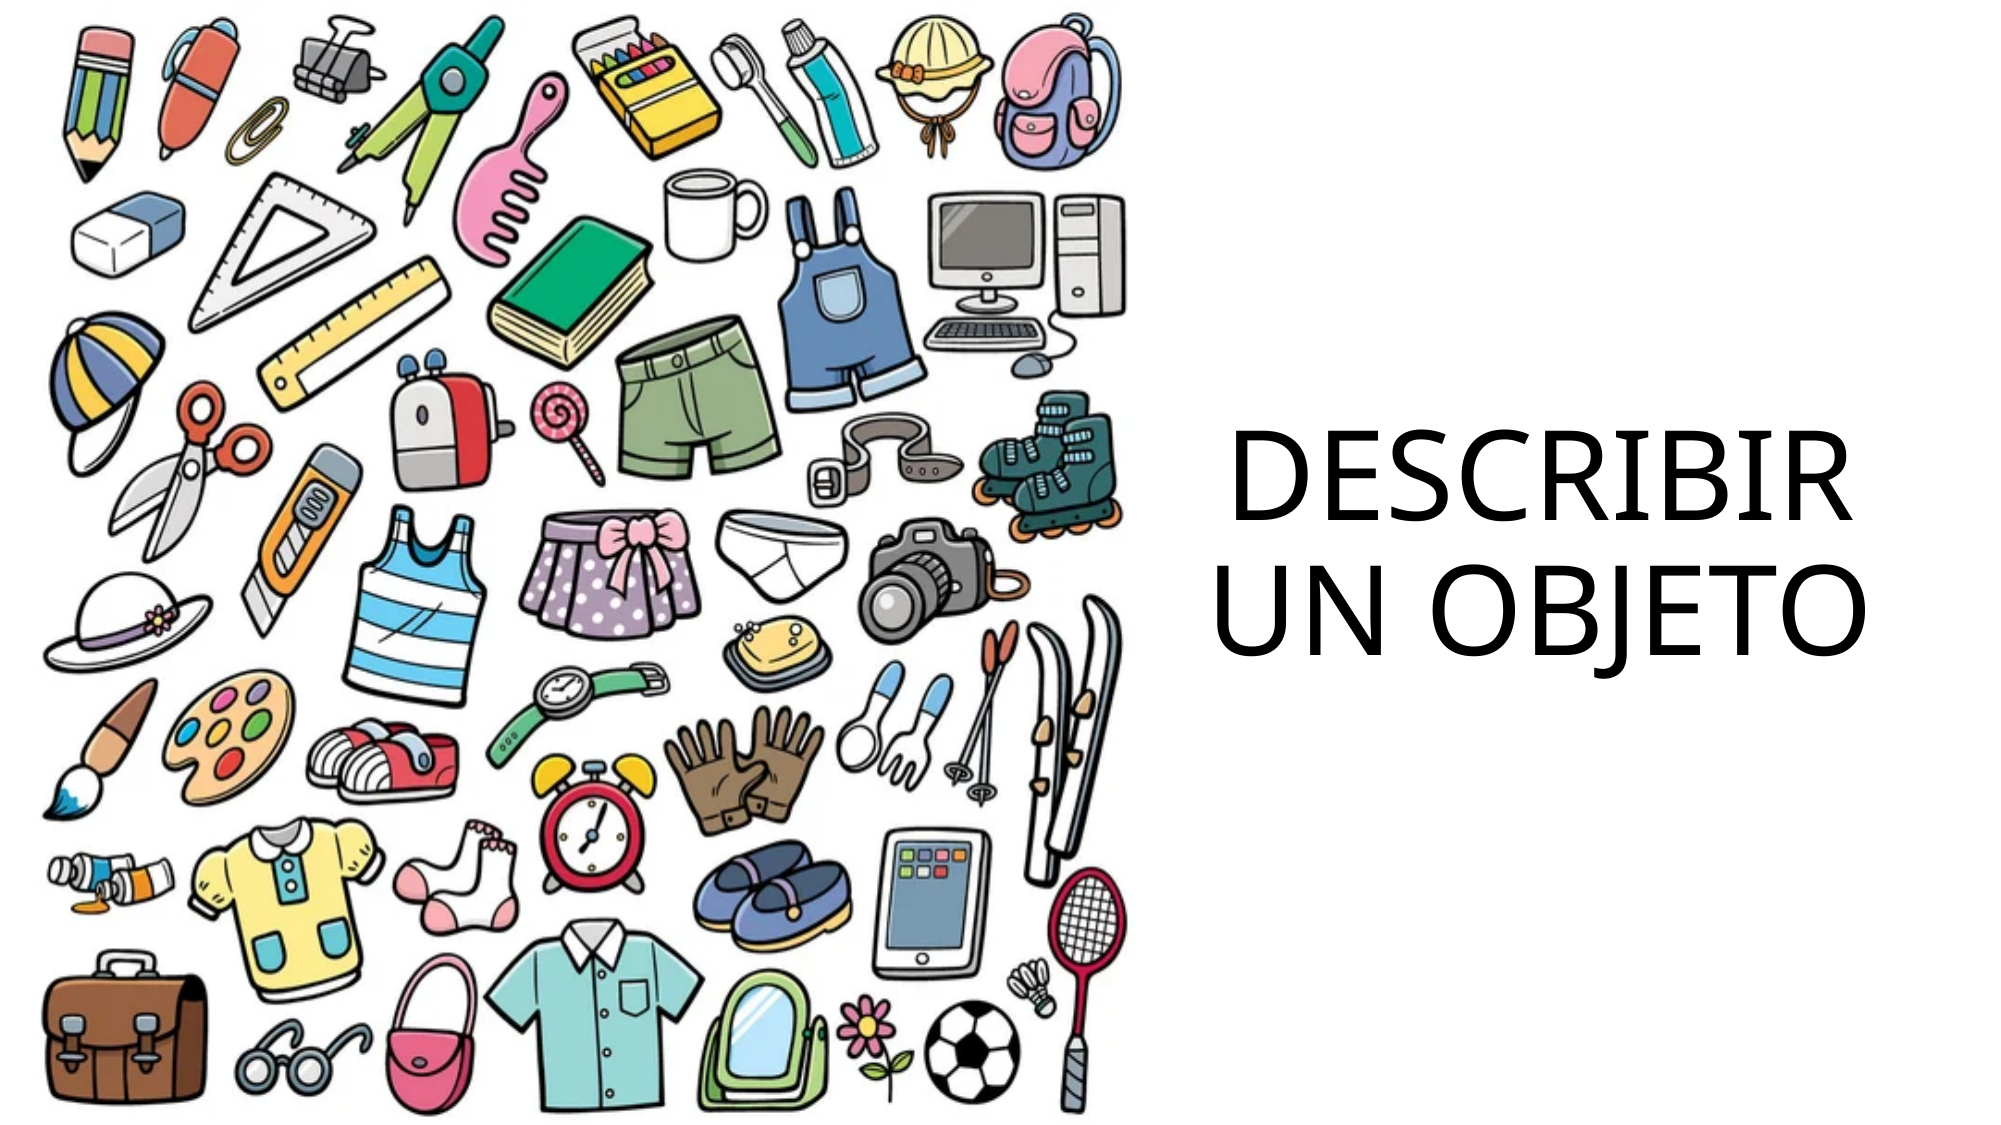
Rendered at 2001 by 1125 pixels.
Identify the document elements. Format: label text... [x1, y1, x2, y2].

title DESCRIBIR UN OBJETO [1190, 358, 1890, 690]
picture [25, 0, 1135, 1125]
